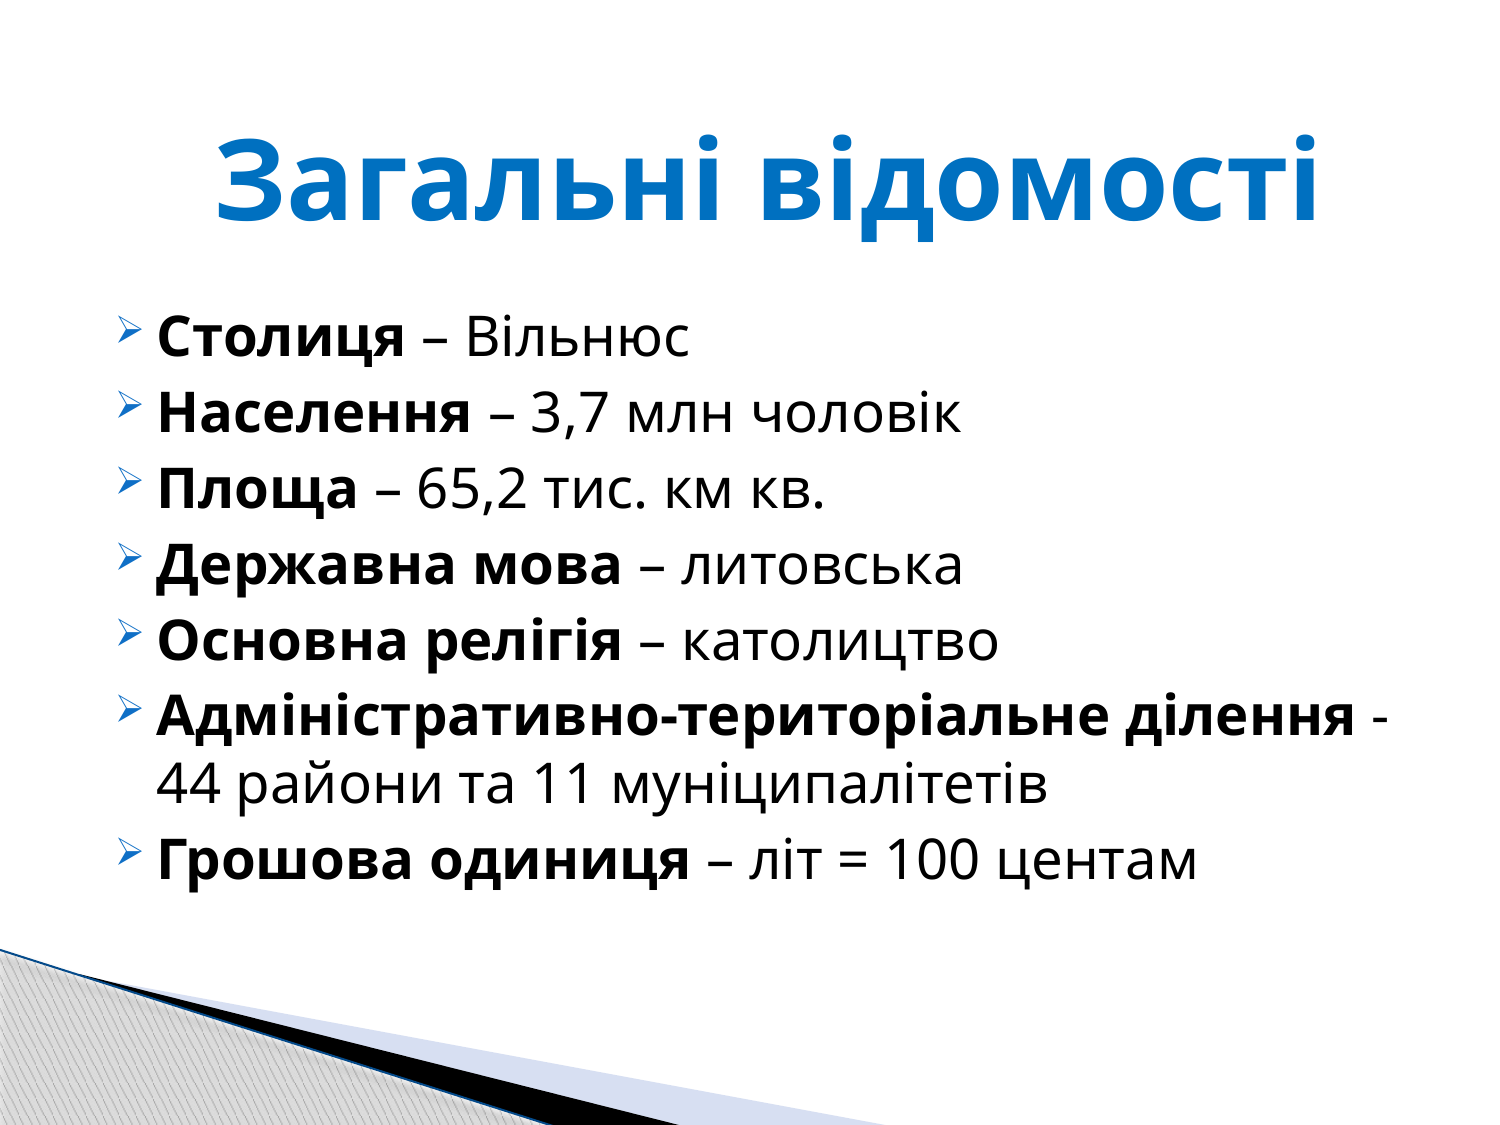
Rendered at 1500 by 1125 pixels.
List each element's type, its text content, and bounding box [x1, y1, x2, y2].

list Столиця – Вільнюс Населення – 3,7 млн чоловік Площа – 65,2 тис. км кв. Державна мова – литовська Основна релігія – католицтво Адміністративно-територіальне ділення - 44 райони та 11 муніципалітетів Грошова одиниця – літ = 100 центам [82, 292, 1432, 1036]
title Загальні відомості [93, 82, 1444, 270]
